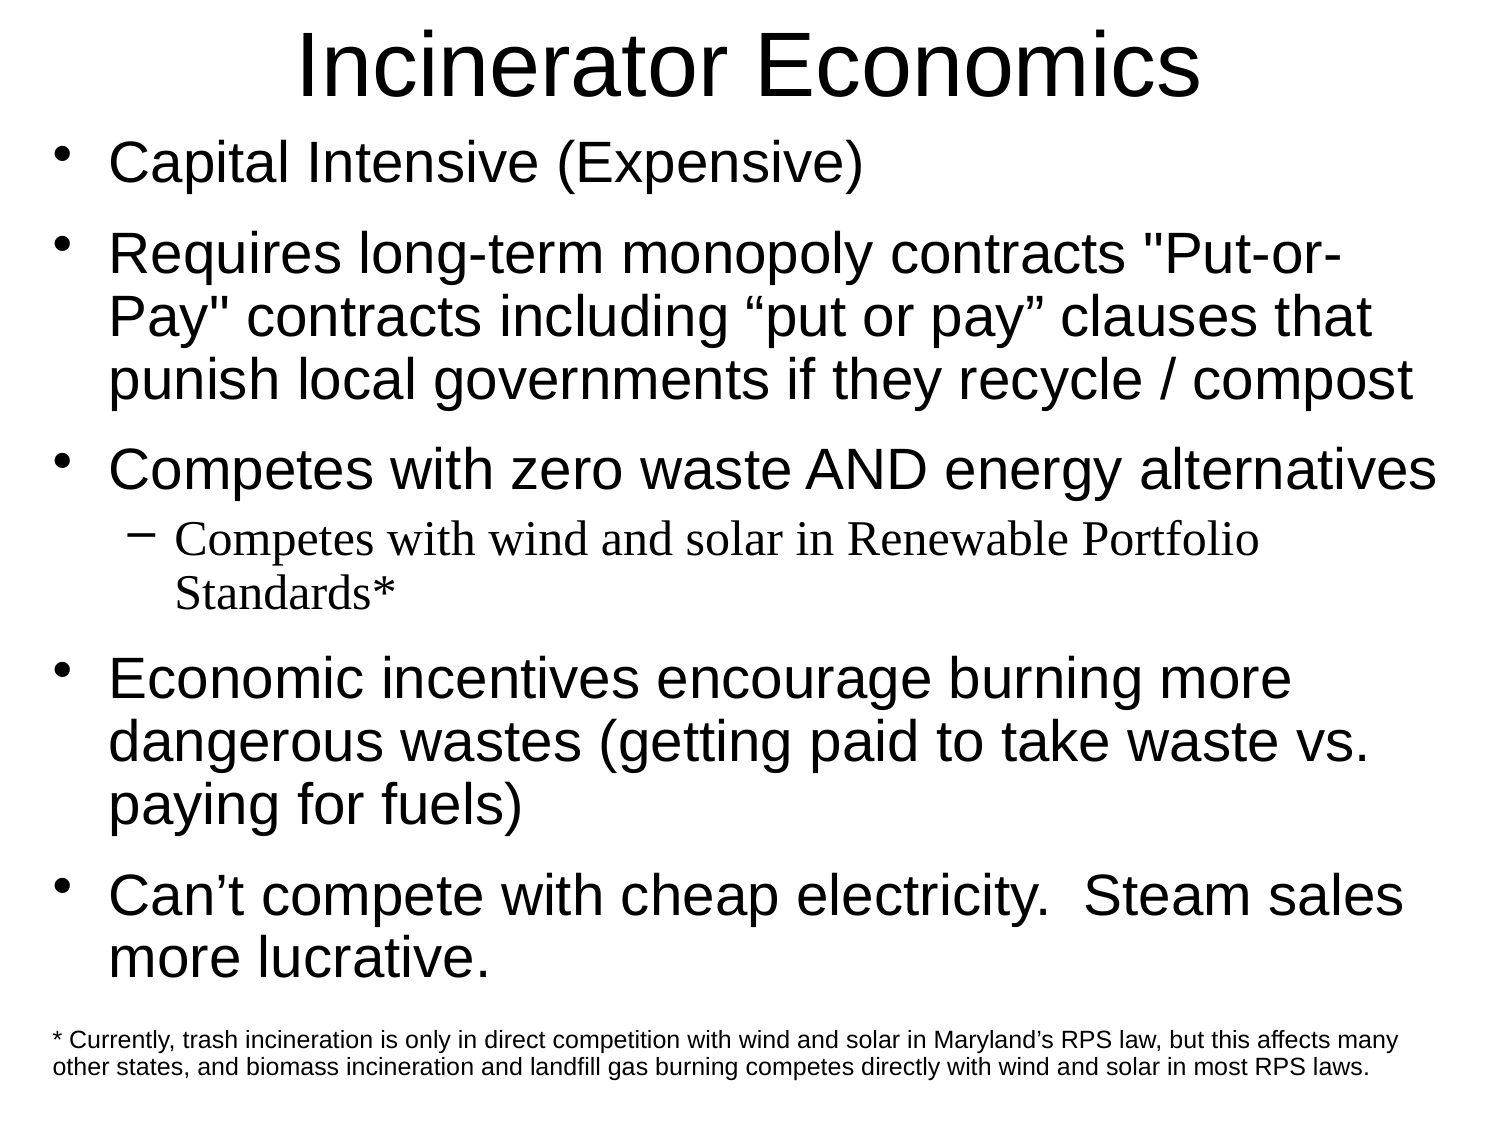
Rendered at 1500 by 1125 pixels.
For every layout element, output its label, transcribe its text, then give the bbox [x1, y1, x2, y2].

title Incinerator Economics [0, 3, 1500, 116]
list Capital Intensive (Expensive) Requires long-term monopoly contracts "Put-or-Pay" contracts including “put or pay” clauses that punish local governments if they recycle / compost Competes with zero waste AND energy alternatives Competes with wind and solar in Renewable Portfolio Standards* Economic incentives encourage burning more dangerous wastes (getting paid to take waste vs. paying for fuels) Can’t compete with cheap electricity. Steam sales more lucrative. * Currently, trash incineration is only in direct competition with wind and solar in Maryland’s RPS law, but this affects many other states, and biomass incineration and landfill gas burning competes directly with wind and solar in most RPS laws. [37, 125, 1463, 1038]
